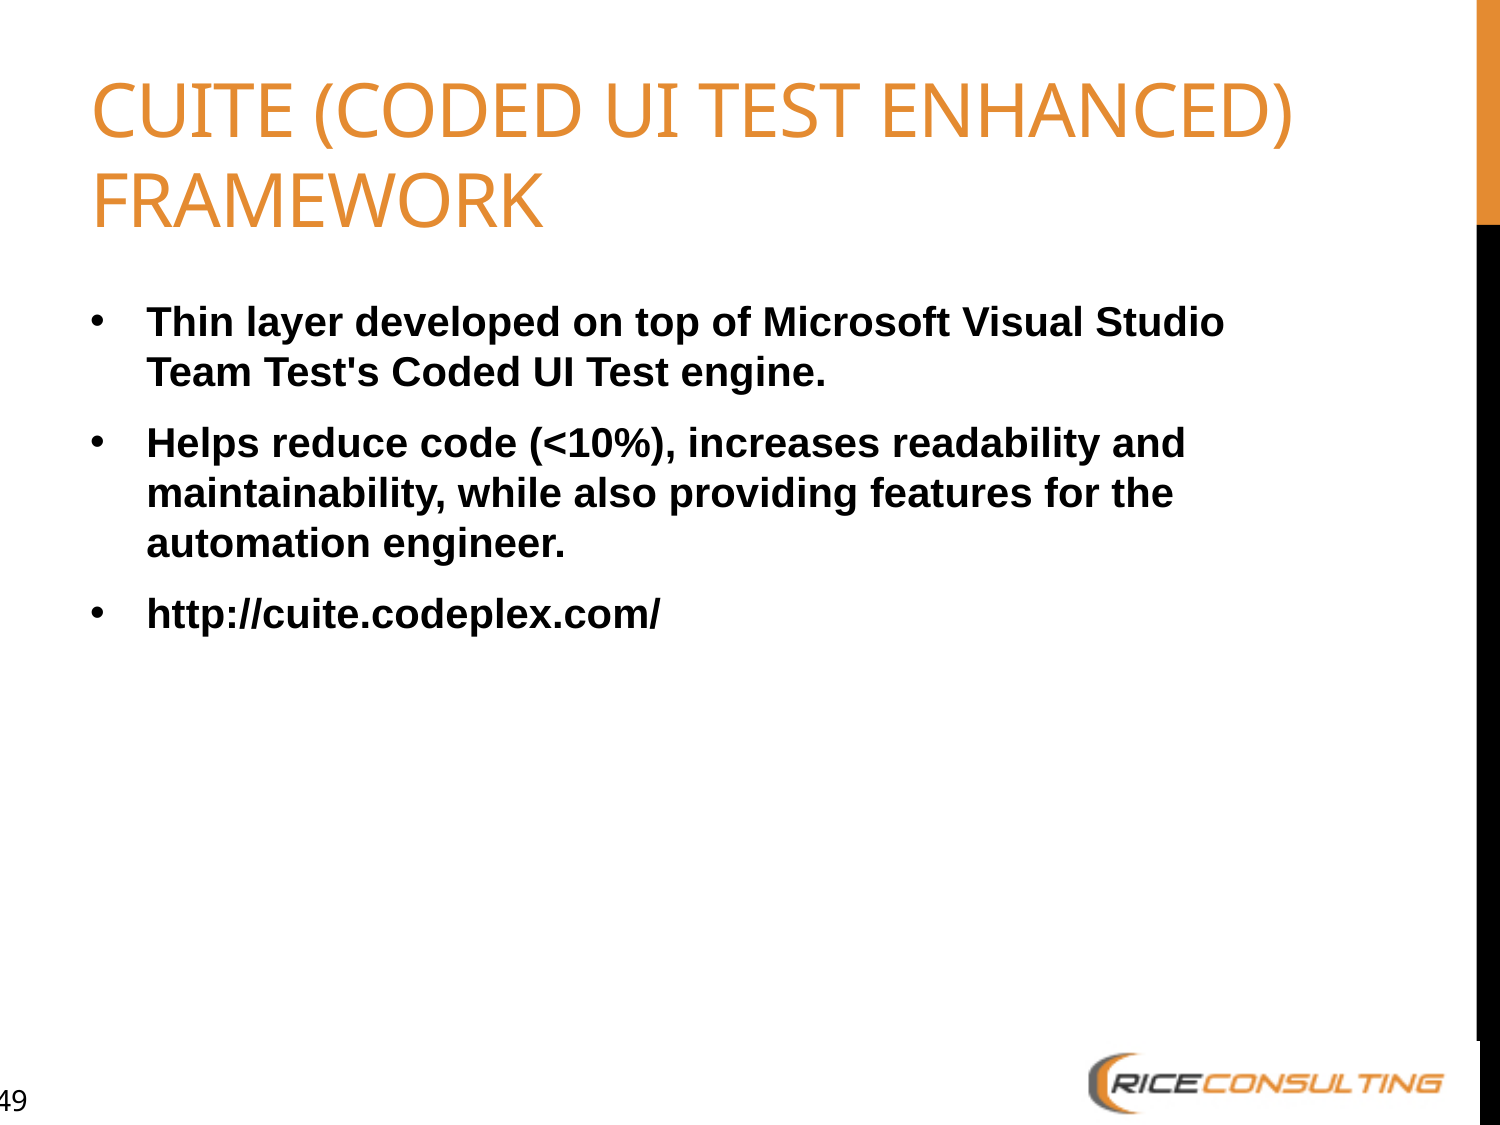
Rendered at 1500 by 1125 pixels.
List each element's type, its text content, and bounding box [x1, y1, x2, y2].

title CUITe (Coded UI Test enhanced) Framework [75, 24, 1363, 250]
picture [1062, 1041, 1480, 1125]
list Thin layer developed on top of Microsoft Visual Studio Team Test's Coded UI Test engine. Helps reduce code (<10%), increases readability and maintainability, while also providing features for the automation engineer. http://cuite.codeplex.com/ [75, 287, 1325, 1005]
